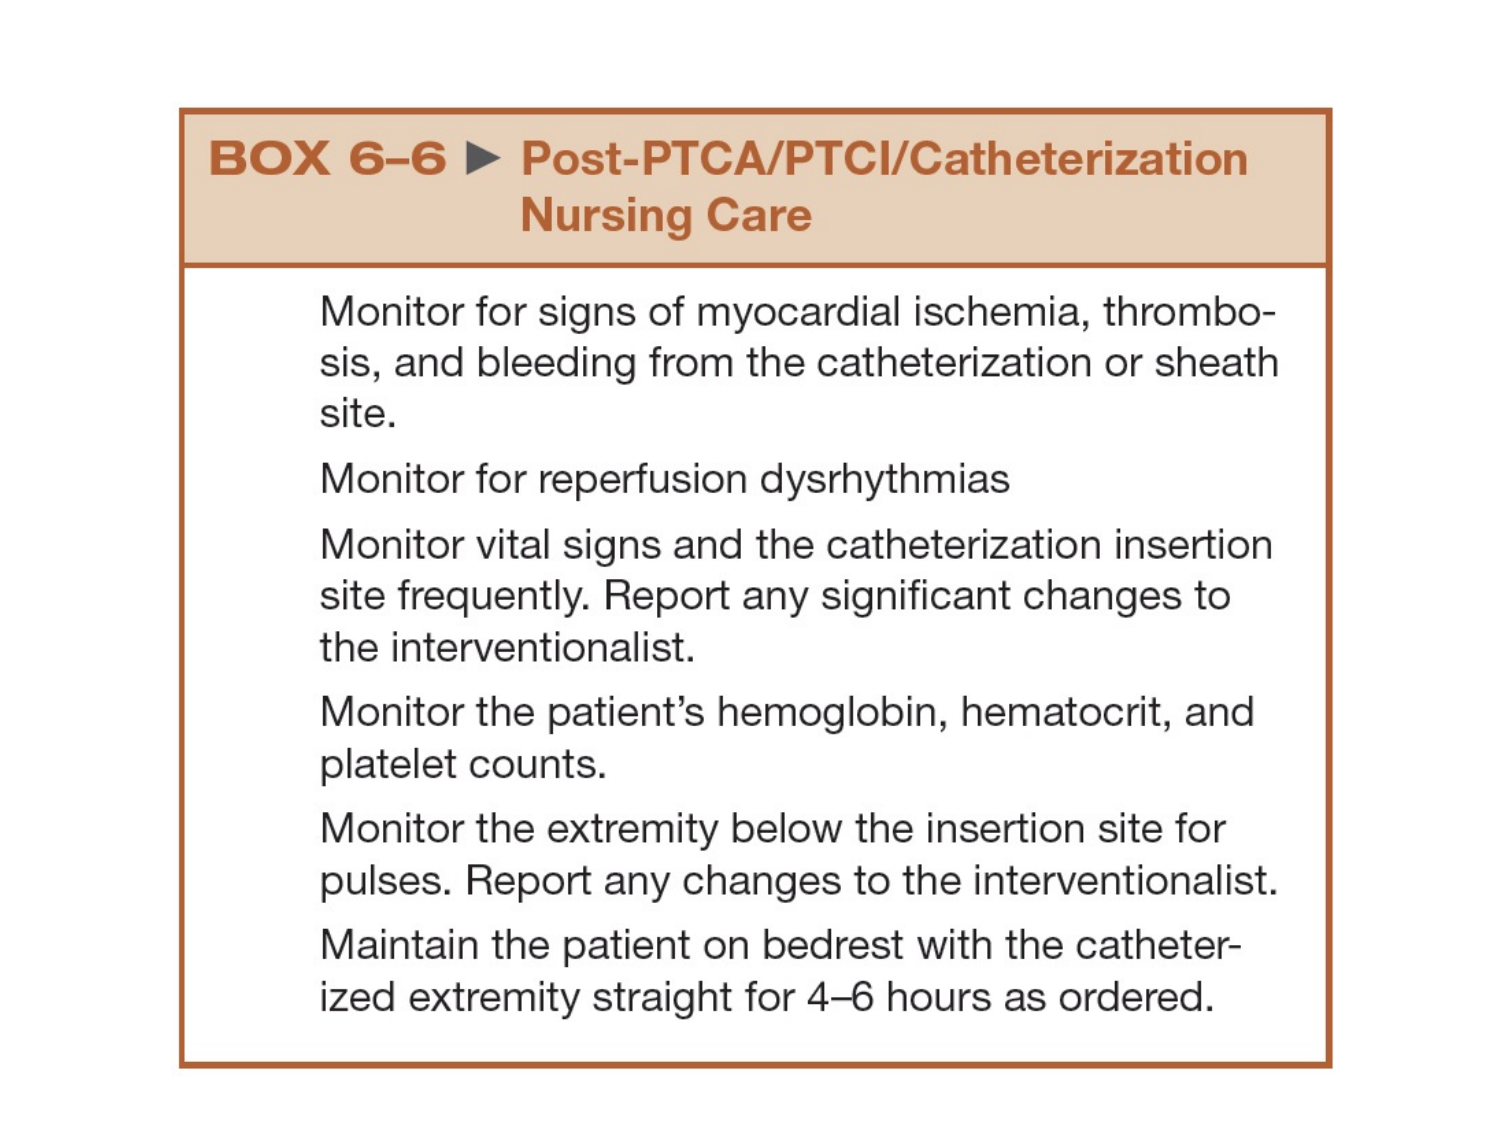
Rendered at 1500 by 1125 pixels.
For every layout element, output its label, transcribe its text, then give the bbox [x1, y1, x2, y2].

picture [170, 101, 1342, 1077]
title ursing Care [75, 45, 1425, 233]
